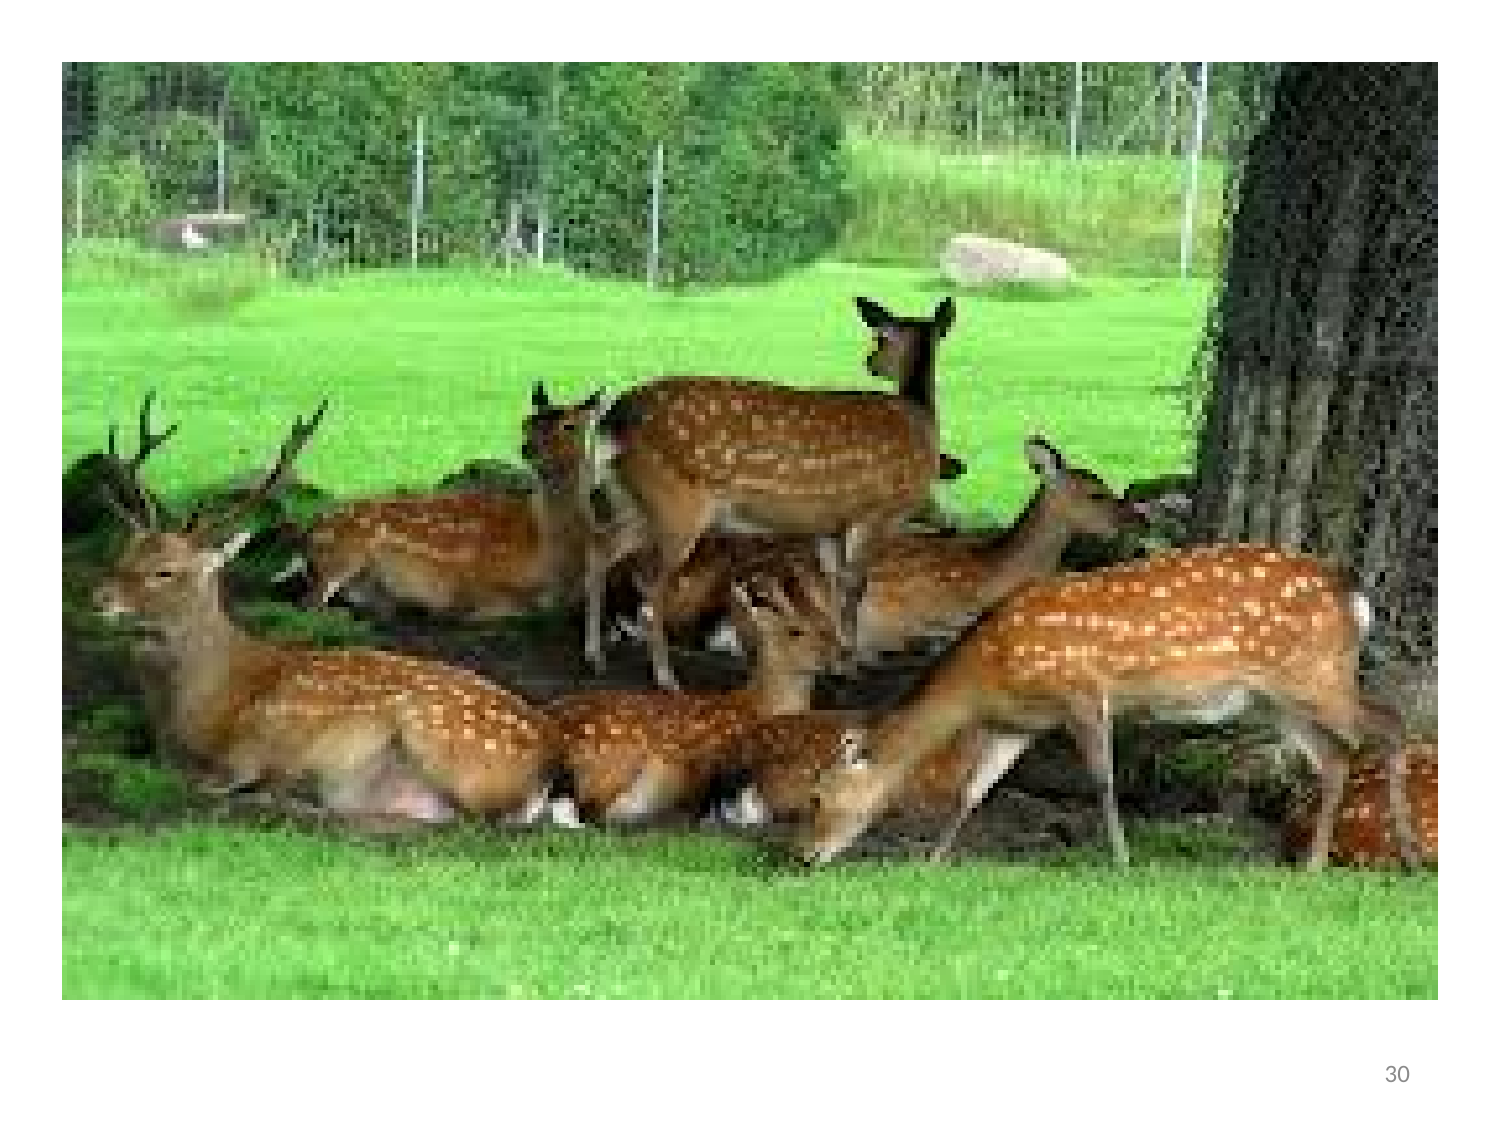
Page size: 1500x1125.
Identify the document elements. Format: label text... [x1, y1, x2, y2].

picture [62, 62, 1438, 1001]
slide_number 30 [1074, 1042, 1425, 1103]
